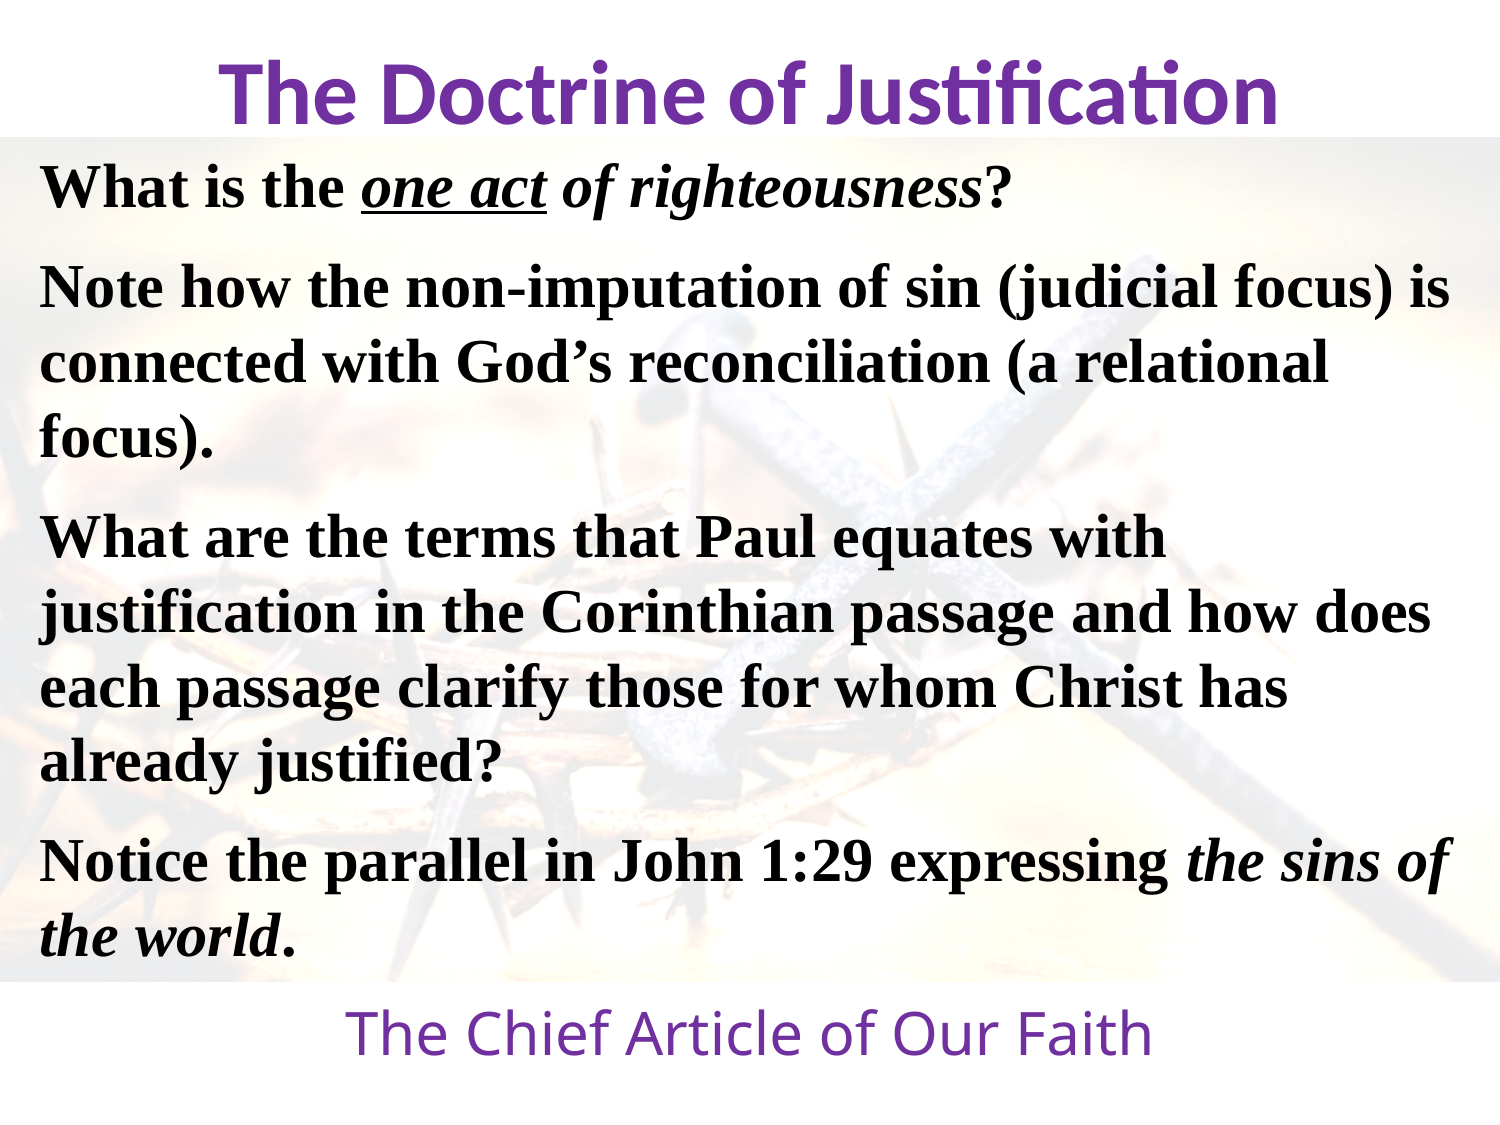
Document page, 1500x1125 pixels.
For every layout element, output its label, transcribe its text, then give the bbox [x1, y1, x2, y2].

subtitle The Chief Article of Our Faith [0, 989, 1500, 1075]
title The Doctrine of Justification [0, 24, 1500, 137]
picture [0, 137, 1500, 982]
